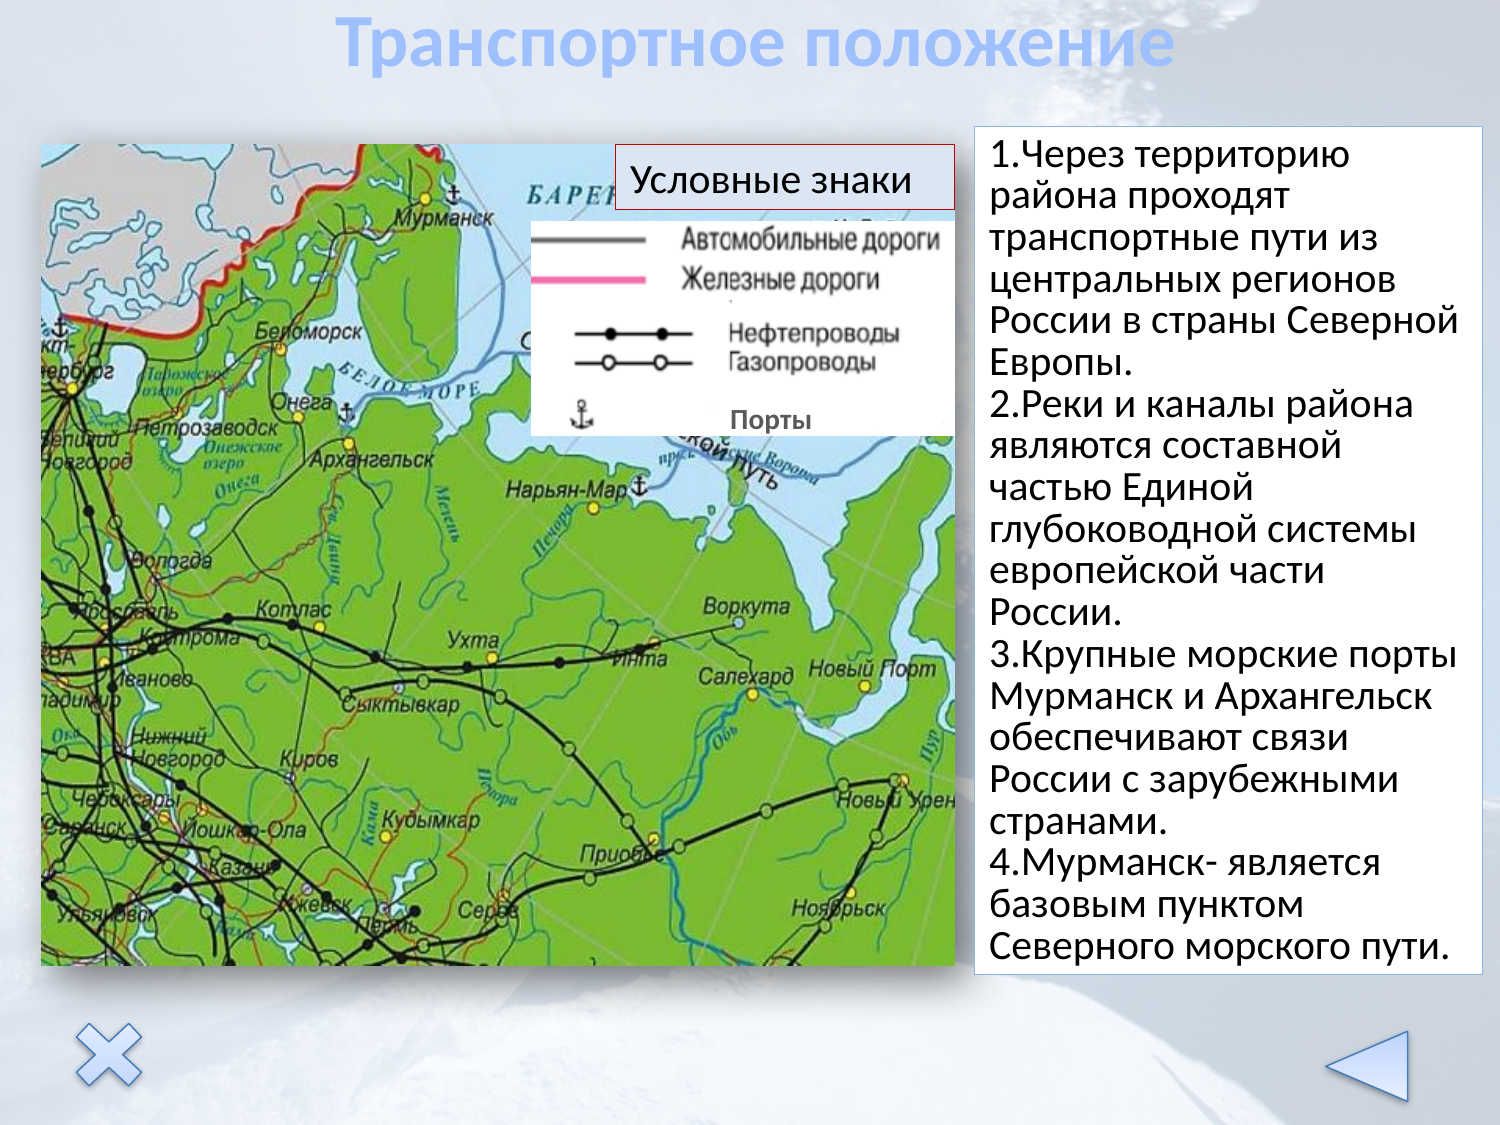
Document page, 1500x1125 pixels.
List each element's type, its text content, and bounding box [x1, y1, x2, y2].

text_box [531, 220, 956, 444]
text_box Транспортное положение [41, 0, 1471, 89]
text_box [1324, 1030, 1409, 1103]
text_box 1.Через территорию района проходят транспортные пути из центральных регионов России в страны Северной Европы. 2.Реки и каналы района являются составной частью Единой глубоководной системы европейской части России. 3.Крупные морские порты Мурманск и Архангельск обеспечивают связи России с зарубежными странами. 4.Мурманск- является базовым пунктом Северного морского пути. [974, 126, 1483, 975]
text_box [75, 1022, 143, 1087]
picture [41, 144, 956, 966]
